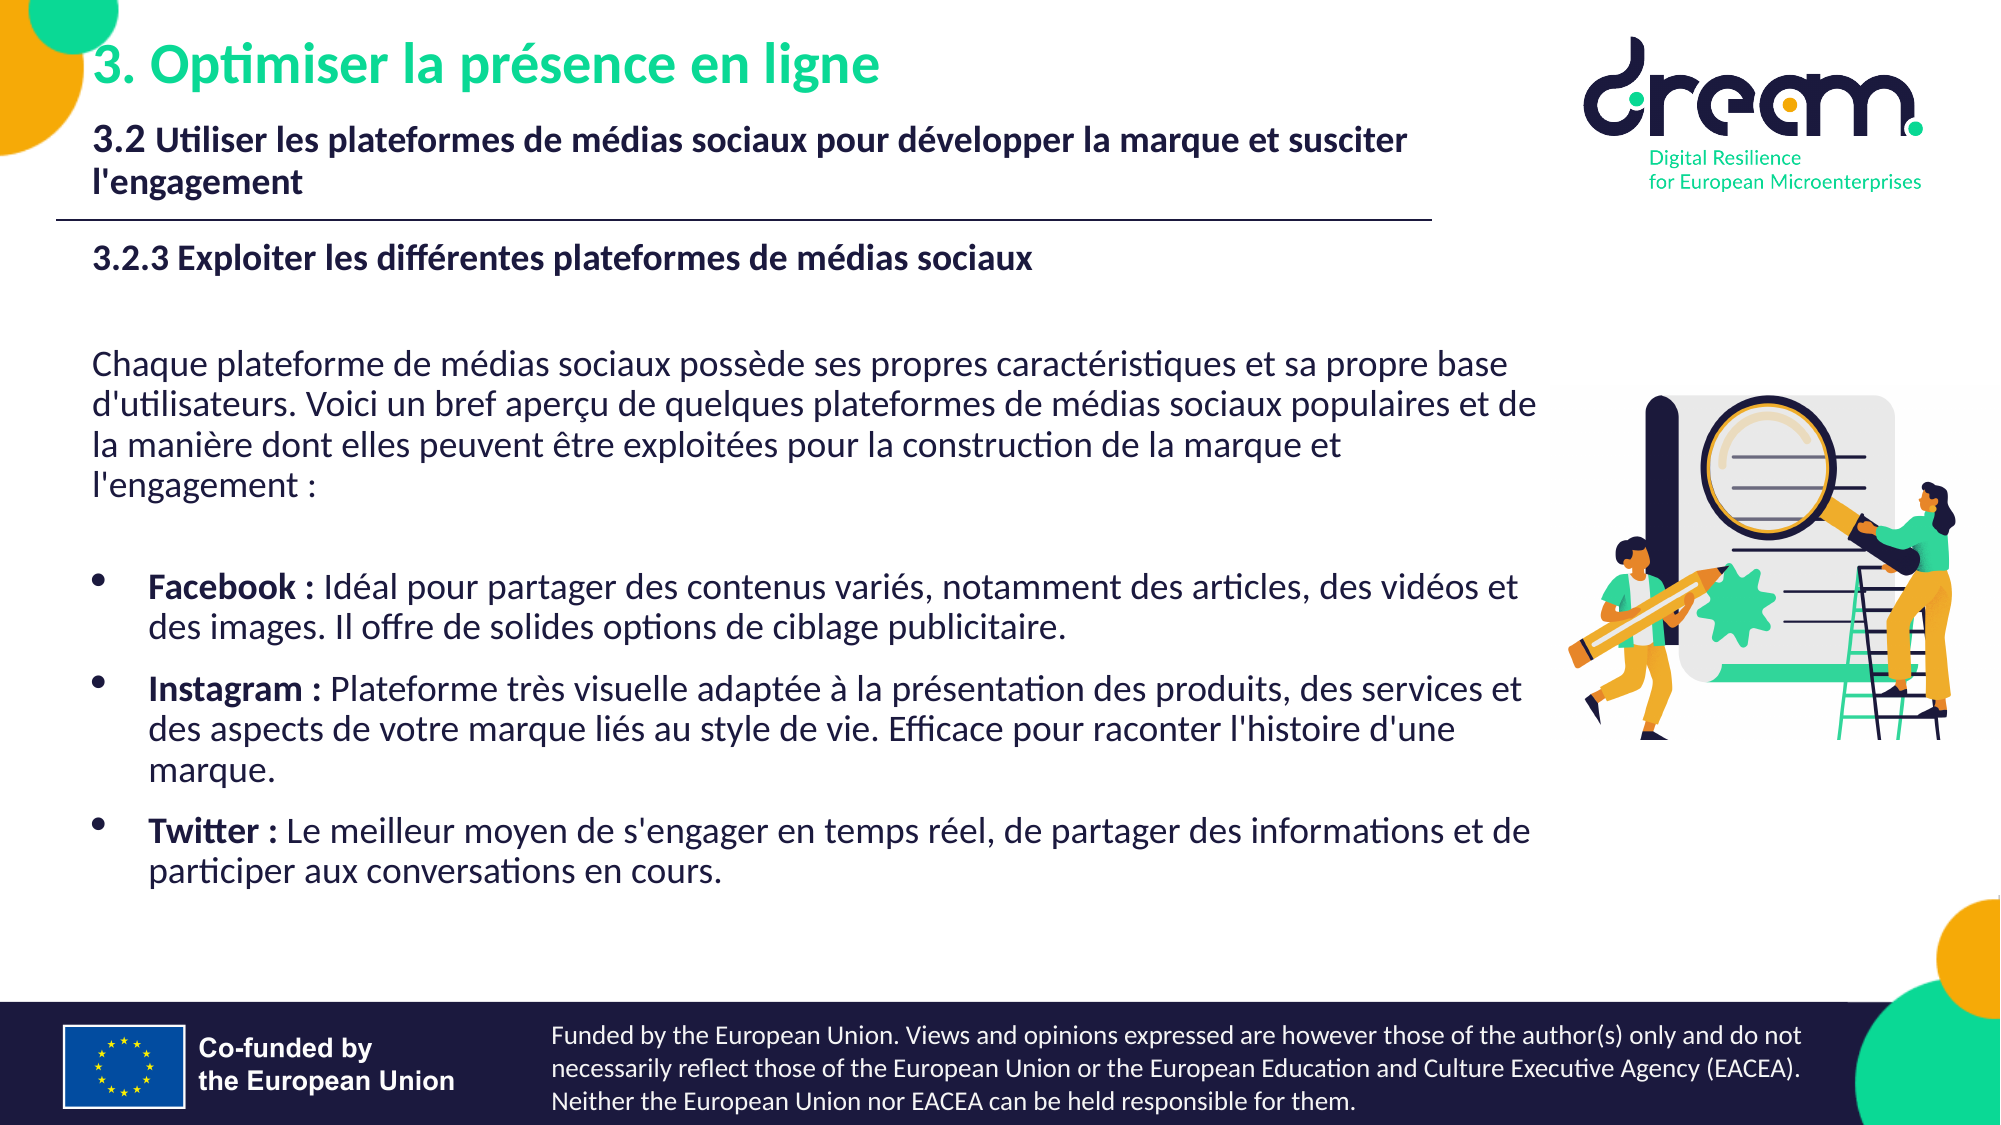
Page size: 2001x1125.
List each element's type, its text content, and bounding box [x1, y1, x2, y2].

list 3.2.3 Exploiter les différentes plateformes de médias sociaux Chaque plateforme de médias sociaux possède ses propres caractéristiques et sa propre base d'utilisateurs. Voici un bref aperçu de quelques plateformes de médias sociaux populaires et de la manière dont elles peuvent être exploitées pour la construction de la marque et l'engagement : Facebook : Idéal pour partager des contenus variés, notamment des articles, des vidéos et des images. Il offre de solides options de ciblage publicitaire. Instagram : Plateforme très visuelle adaptée à la présentation des produits, des services et des aspects de votre marque liés au style de vie. Efficace pour raconter l'histoire d'une marque. Twitter : Le meilleur moyen de s'engager en temps réel, de partager des informations et de participer aux conversations en cours. [77, 230, 1582, 919]
picture [1550, 385, 2000, 740]
list 3. Optimiser la présence en ligne 3.2 Utiliser les plateformes de médias sociaux pour développer la marque et susciter l'engagement [77, 74, 1502, 210]
picture [0, 0, 155, 175]
picture [1583, 28, 1923, 200]
picture [1847, 895, 2000, 1125]
picture [56, 1022, 480, 1112]
